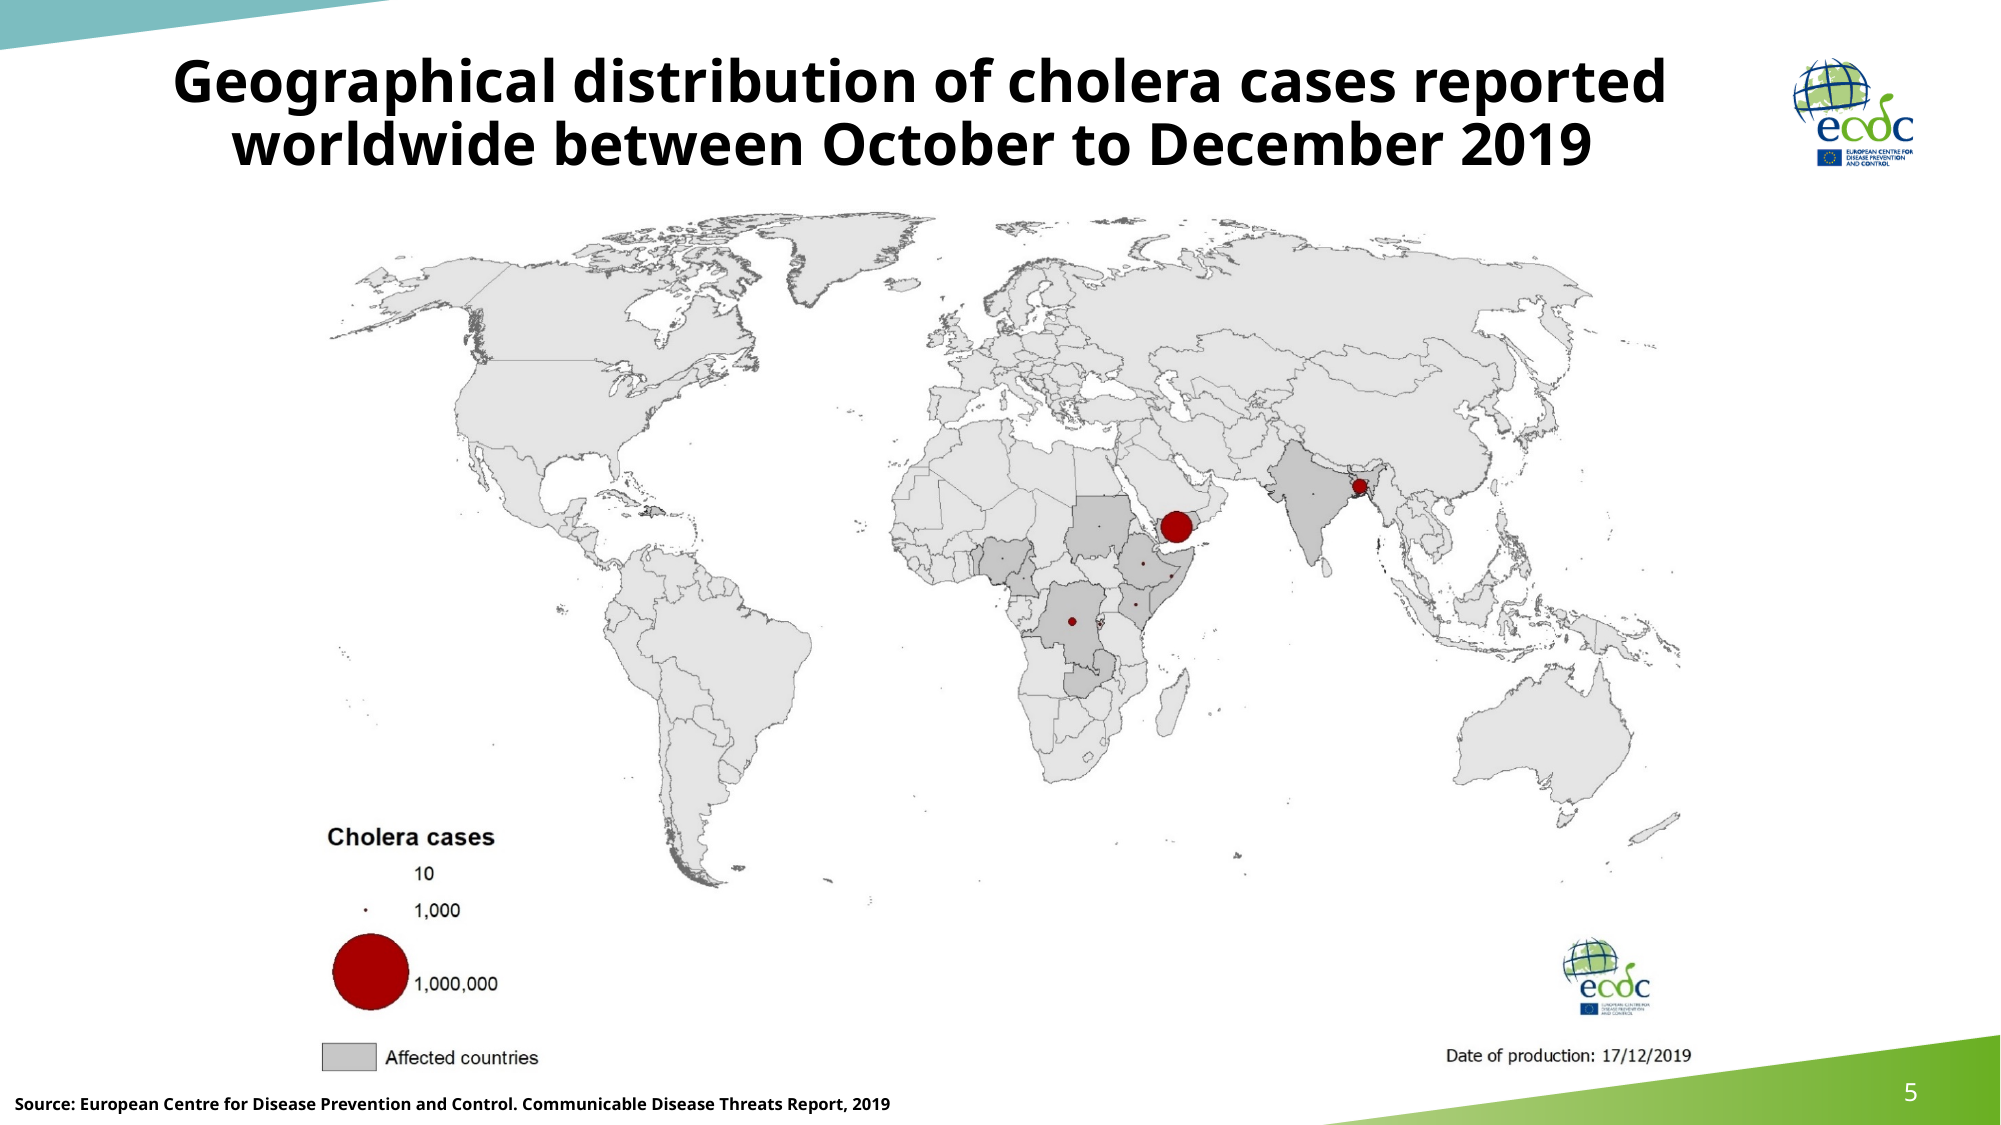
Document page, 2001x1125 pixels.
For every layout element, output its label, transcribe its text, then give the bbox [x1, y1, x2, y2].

title Geographical distribution of cholera cases reported worldwide between October to December 2019 [70, 36, 1770, 193]
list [319, 209, 1704, 1073]
slide_number 5 [1483, 1062, 1934, 1123]
picture [0, 0, 2001, 1125]
